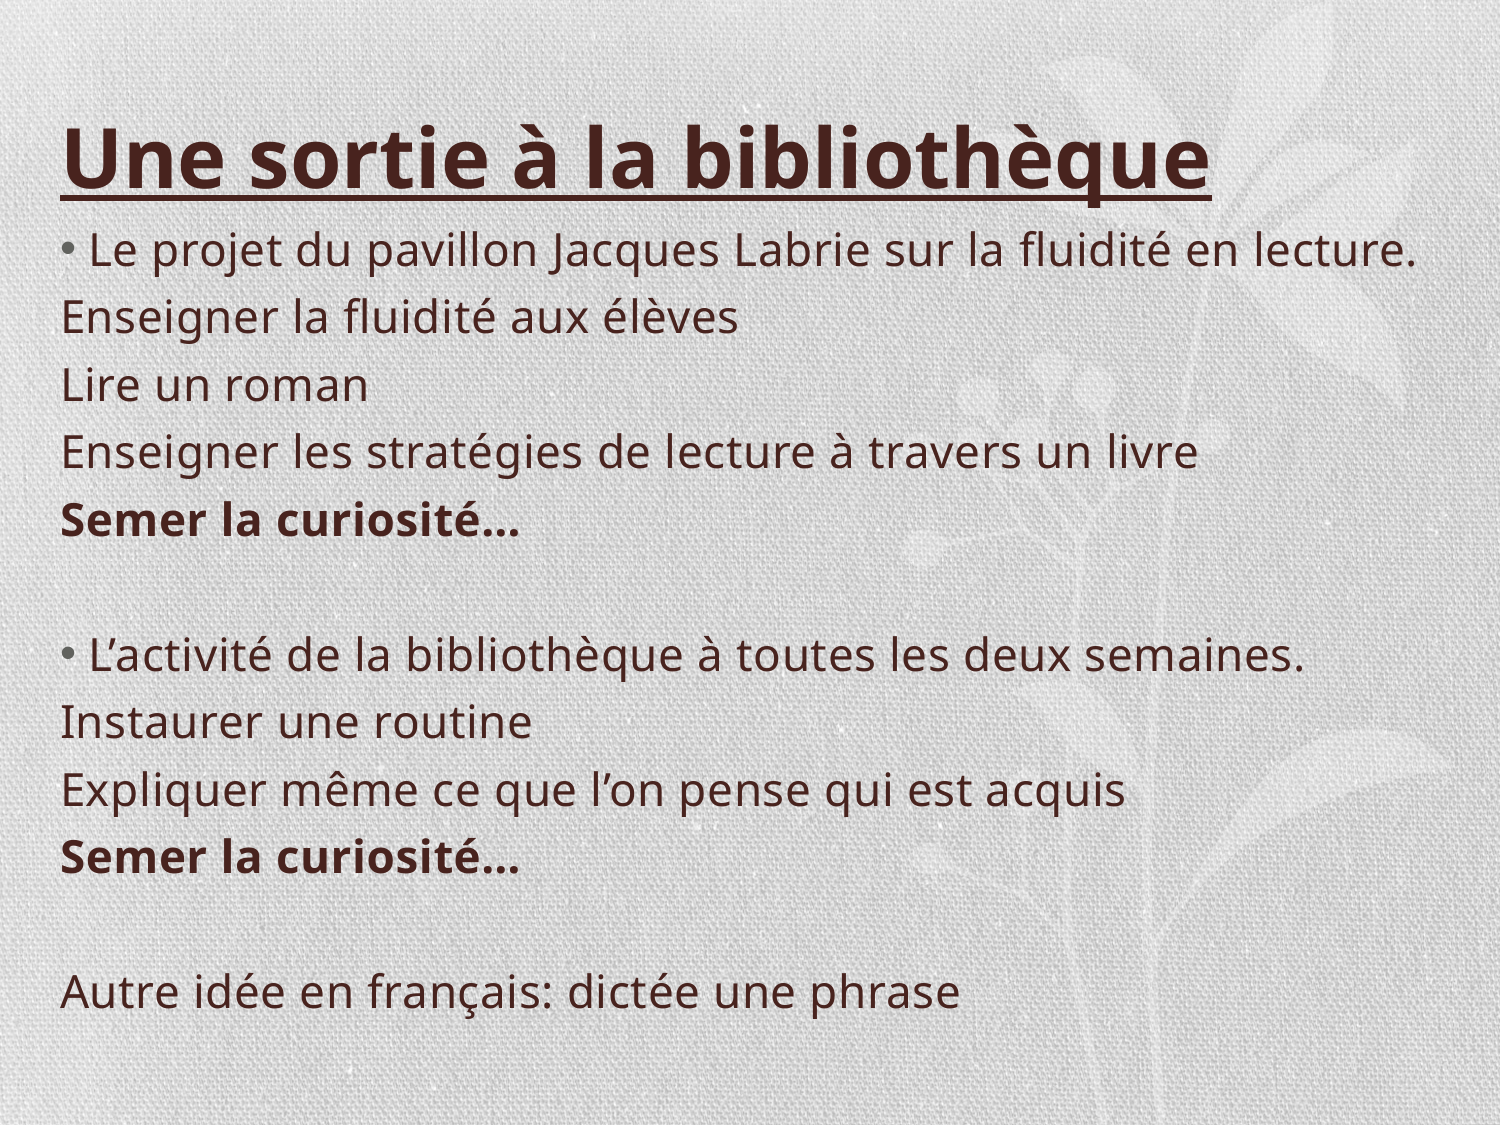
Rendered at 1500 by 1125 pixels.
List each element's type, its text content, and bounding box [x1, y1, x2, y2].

title Une sortie à la bibliothèque [45, 37, 1455, 213]
list Le projet du pavillon Jacques Labrie sur la fluidité en lecture. Enseigner la fluidité aux élèves Lire un roman Enseigner les stratégies de lecture à travers un livre Semer la curiosité… L’activité de la bibliothèque à toutes les deux semaines. Instaurer une routine Expliquer même ce que l’on pense qui est acquis Semer la curiosité… Autre idée en français: dictée une phrase [45, 213, 1455, 1023]
